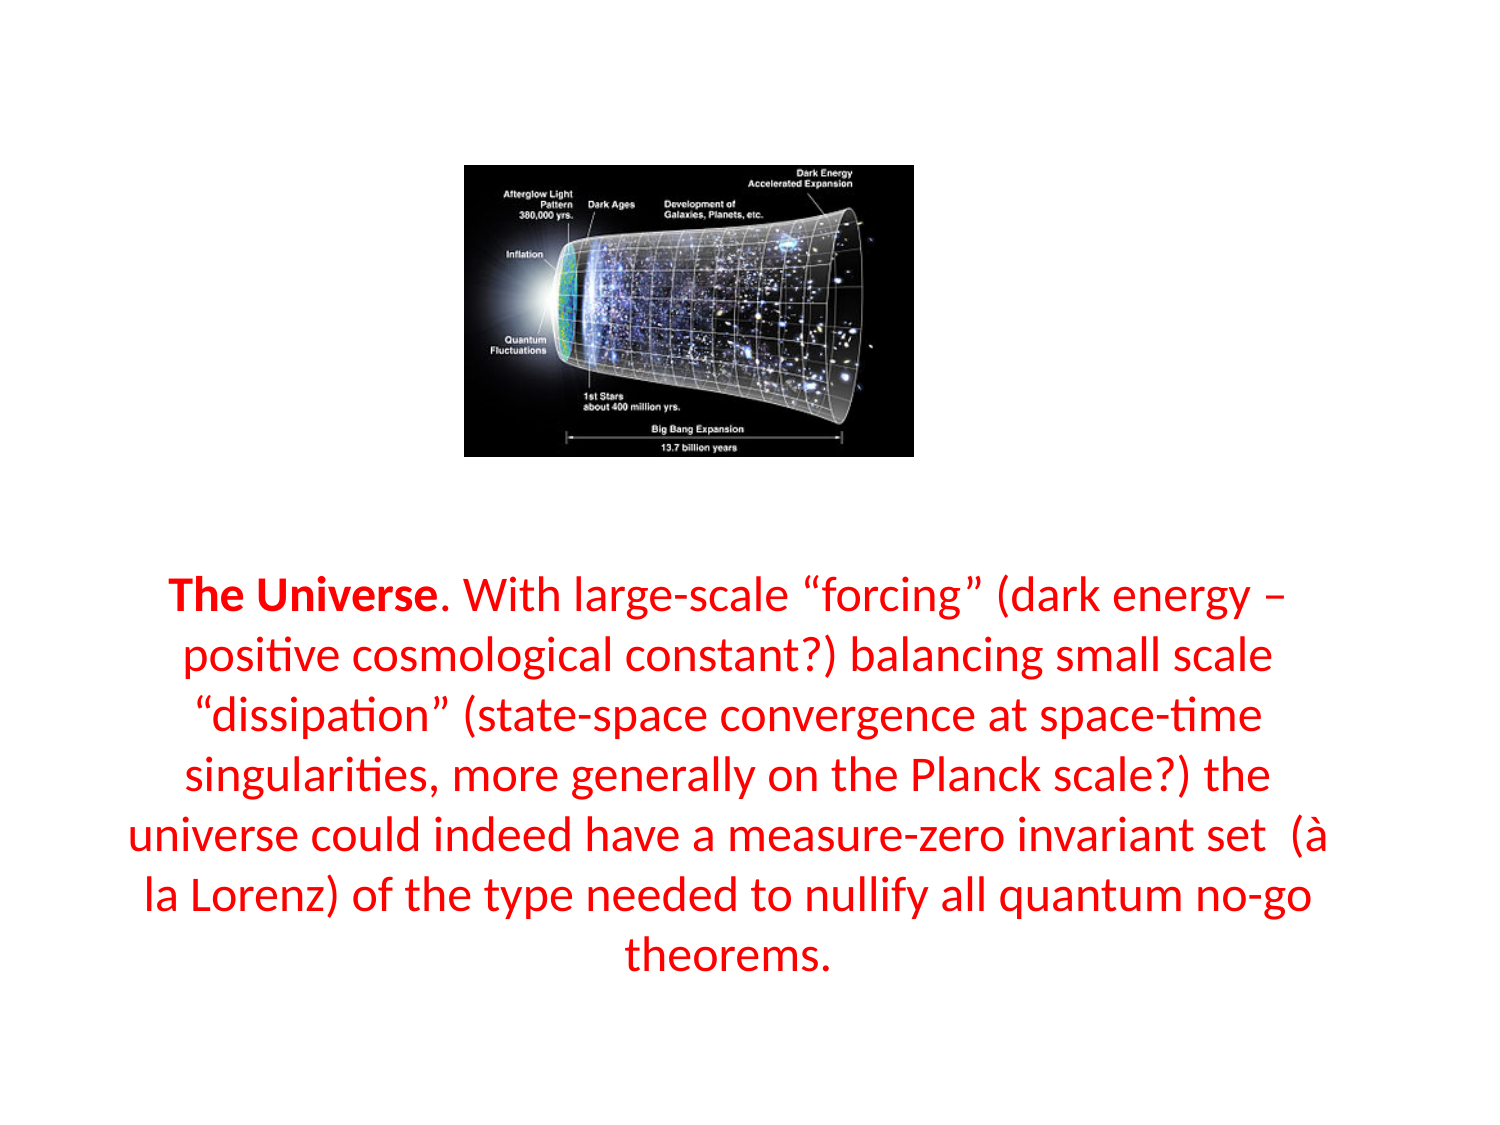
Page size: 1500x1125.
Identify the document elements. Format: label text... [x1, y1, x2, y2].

text_box The Universe. With large-scale “forcing” (dark energy – positive cosmological constant?) balancing small scale “dissipation” (state-space convergence at space-time singularities, more generally on the Planck scale?) the universe could indeed have a measure-zero invariant set (à la Lorenz) of the type needed to nullify all quantum no-go theorems. [111, 493, 1345, 989]
picture [464, 165, 914, 457]
